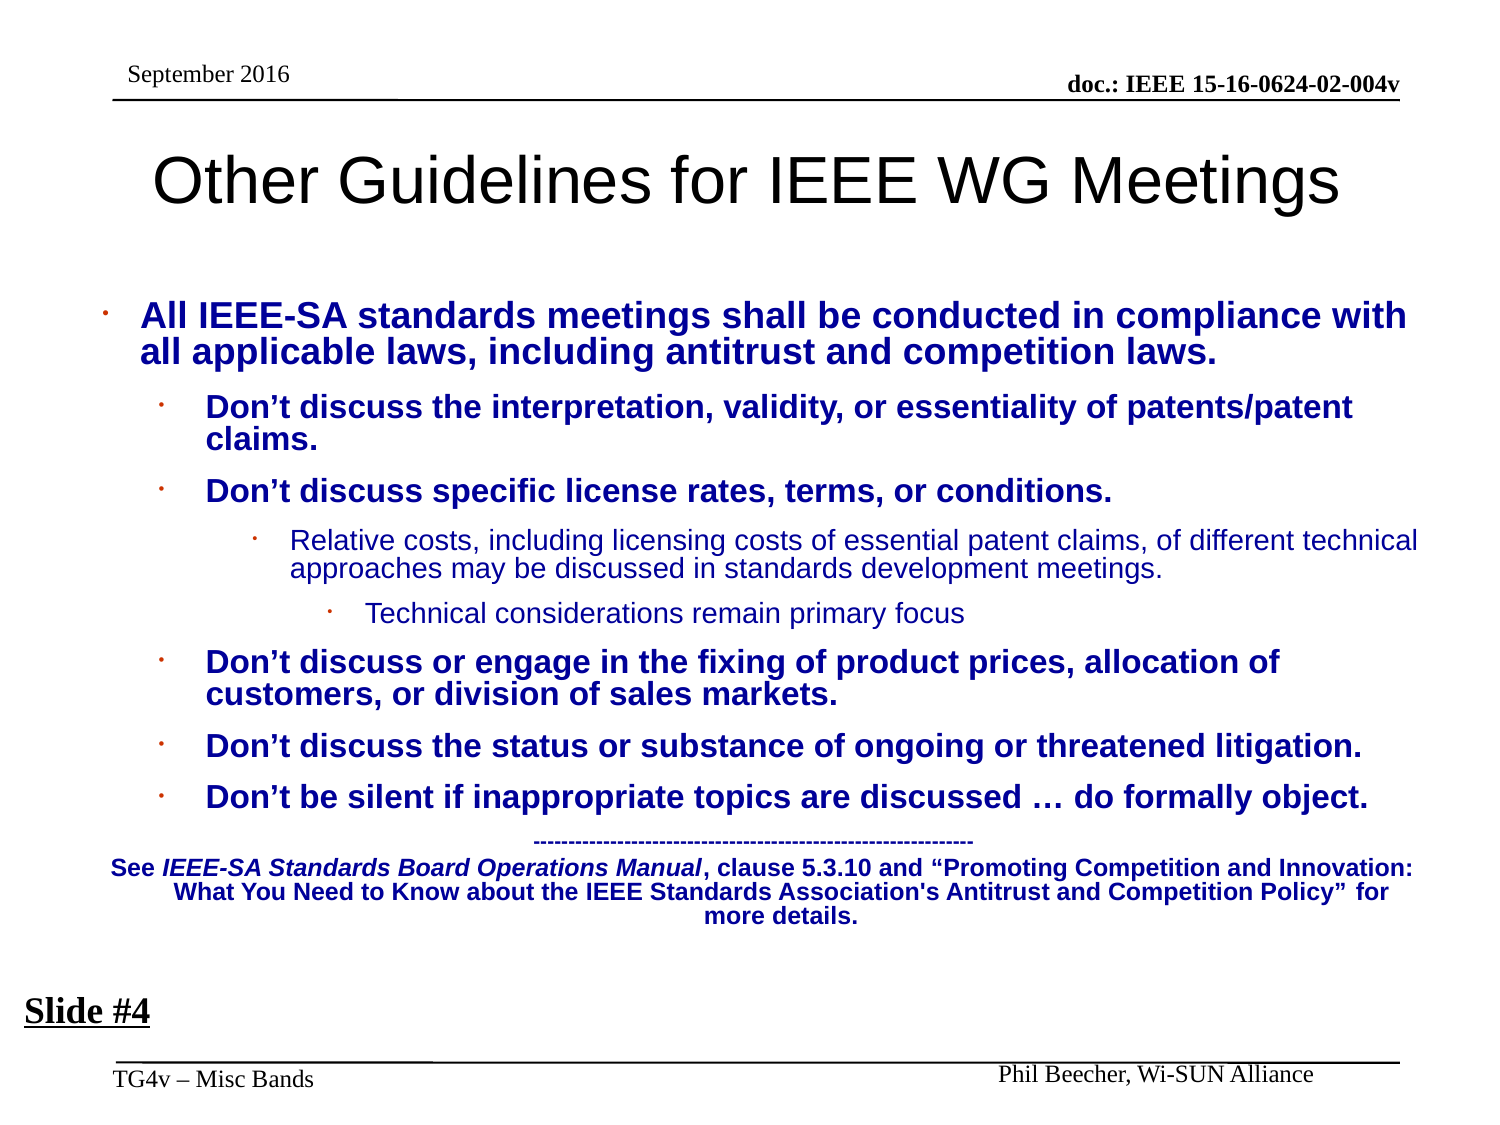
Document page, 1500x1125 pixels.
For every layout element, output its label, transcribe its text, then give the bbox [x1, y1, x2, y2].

title Other Guidelines for IEEE WG Meetings [53, 126, 1442, 227]
text_box [87, 37, 1438, 163]
text_box All IEEE-SA standards meetings shall be conducted in compliance with all applicable laws, including antitrust and competition laws. Don’t discuss the interpretation, validity, or essentiality of patents/patent claims. Don’t discuss specific license rates, terms, or conditions. Relative costs, including licensing costs of essential patent claims, of different technical approaches may be discussed in standards development meetings. Technical considerations remain primary focus Don’t discuss or engage in the fixing of product prices, allocation of customers, or division of sales markets. Don’t discuss the status or substance of ongoing or threatened litigation. Don’t be silent if inappropriate topics are discussed … do formally object. --------------------------------------------------------------- See IEEE-SA Standards Board Operations Manual, clause 5.3.10 and “Promoting Competition and Innovation: What You Need to Know about the IEEE Standards Association's Antitrust and Competition Policy” for more details. [87, 267, 1438, 1010]
text_box Slide #4 [9, 978, 166, 1039]
